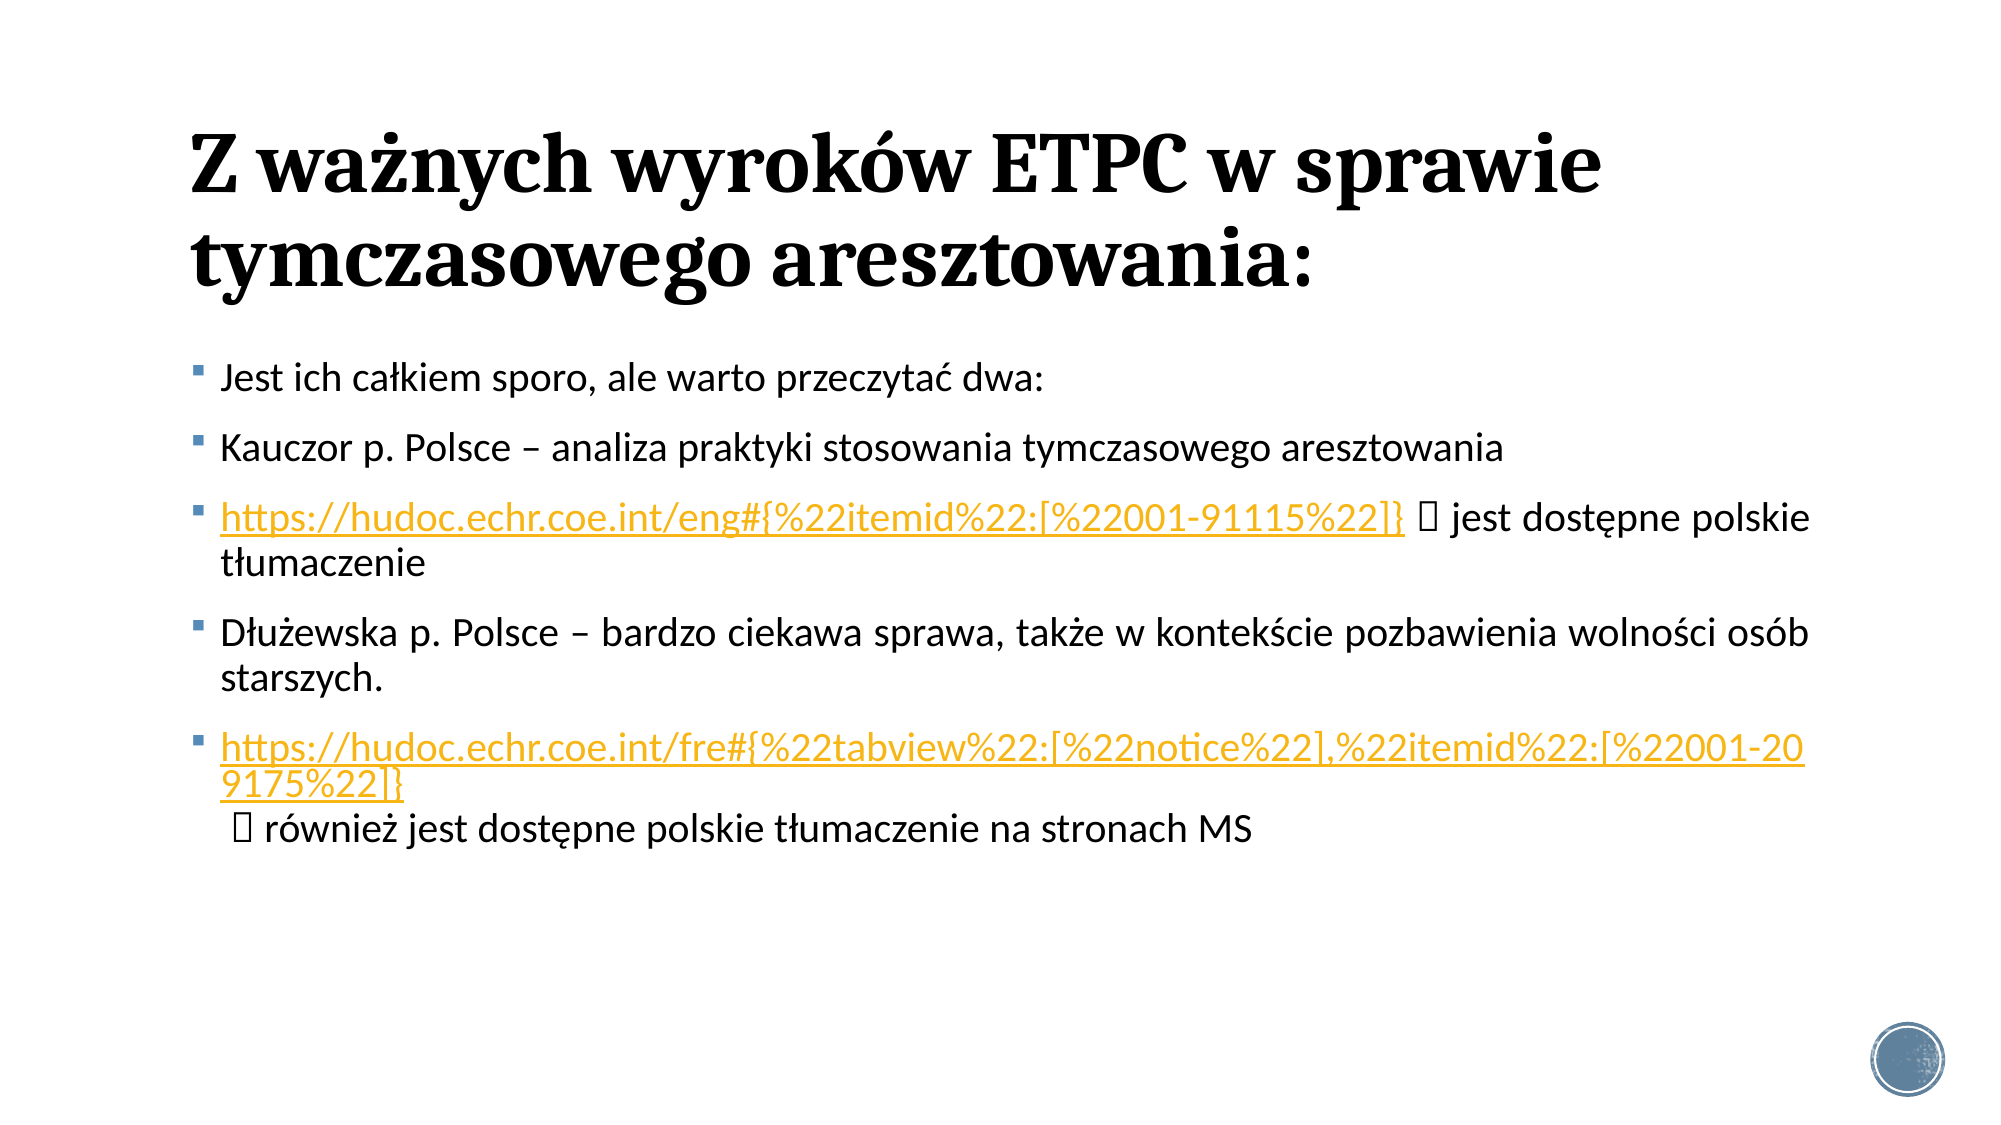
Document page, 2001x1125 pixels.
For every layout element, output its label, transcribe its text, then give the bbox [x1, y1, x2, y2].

list Jest ich całkiem sporo, ale warto przeczytać dwa: Kauczor p. Polsce – analiza praktyki stosowania tymczasowego aresztowania https://hudoc.echr.coe.int/eng#{%22itemid%22:[%22001-91115%22]}  jest dostępne polskie tłumaczenie Dłużewska p. Polsce – bardzo ciekawa sprawa, także w kontekście pozbawienia wolności osób starszych. https://hudoc.echr.coe.int/fre#{%22tabview%22:[%22notice%22],%22itemid%22:[%22001-209175%22]}  również jest dostępne polskie tłumaczenie na stronach MS [175, 348, 1826, 1013]
title Z ważnych wyroków ETPC w sprawie tymczasowego aresztowania: [175, 79, 1826, 344]
